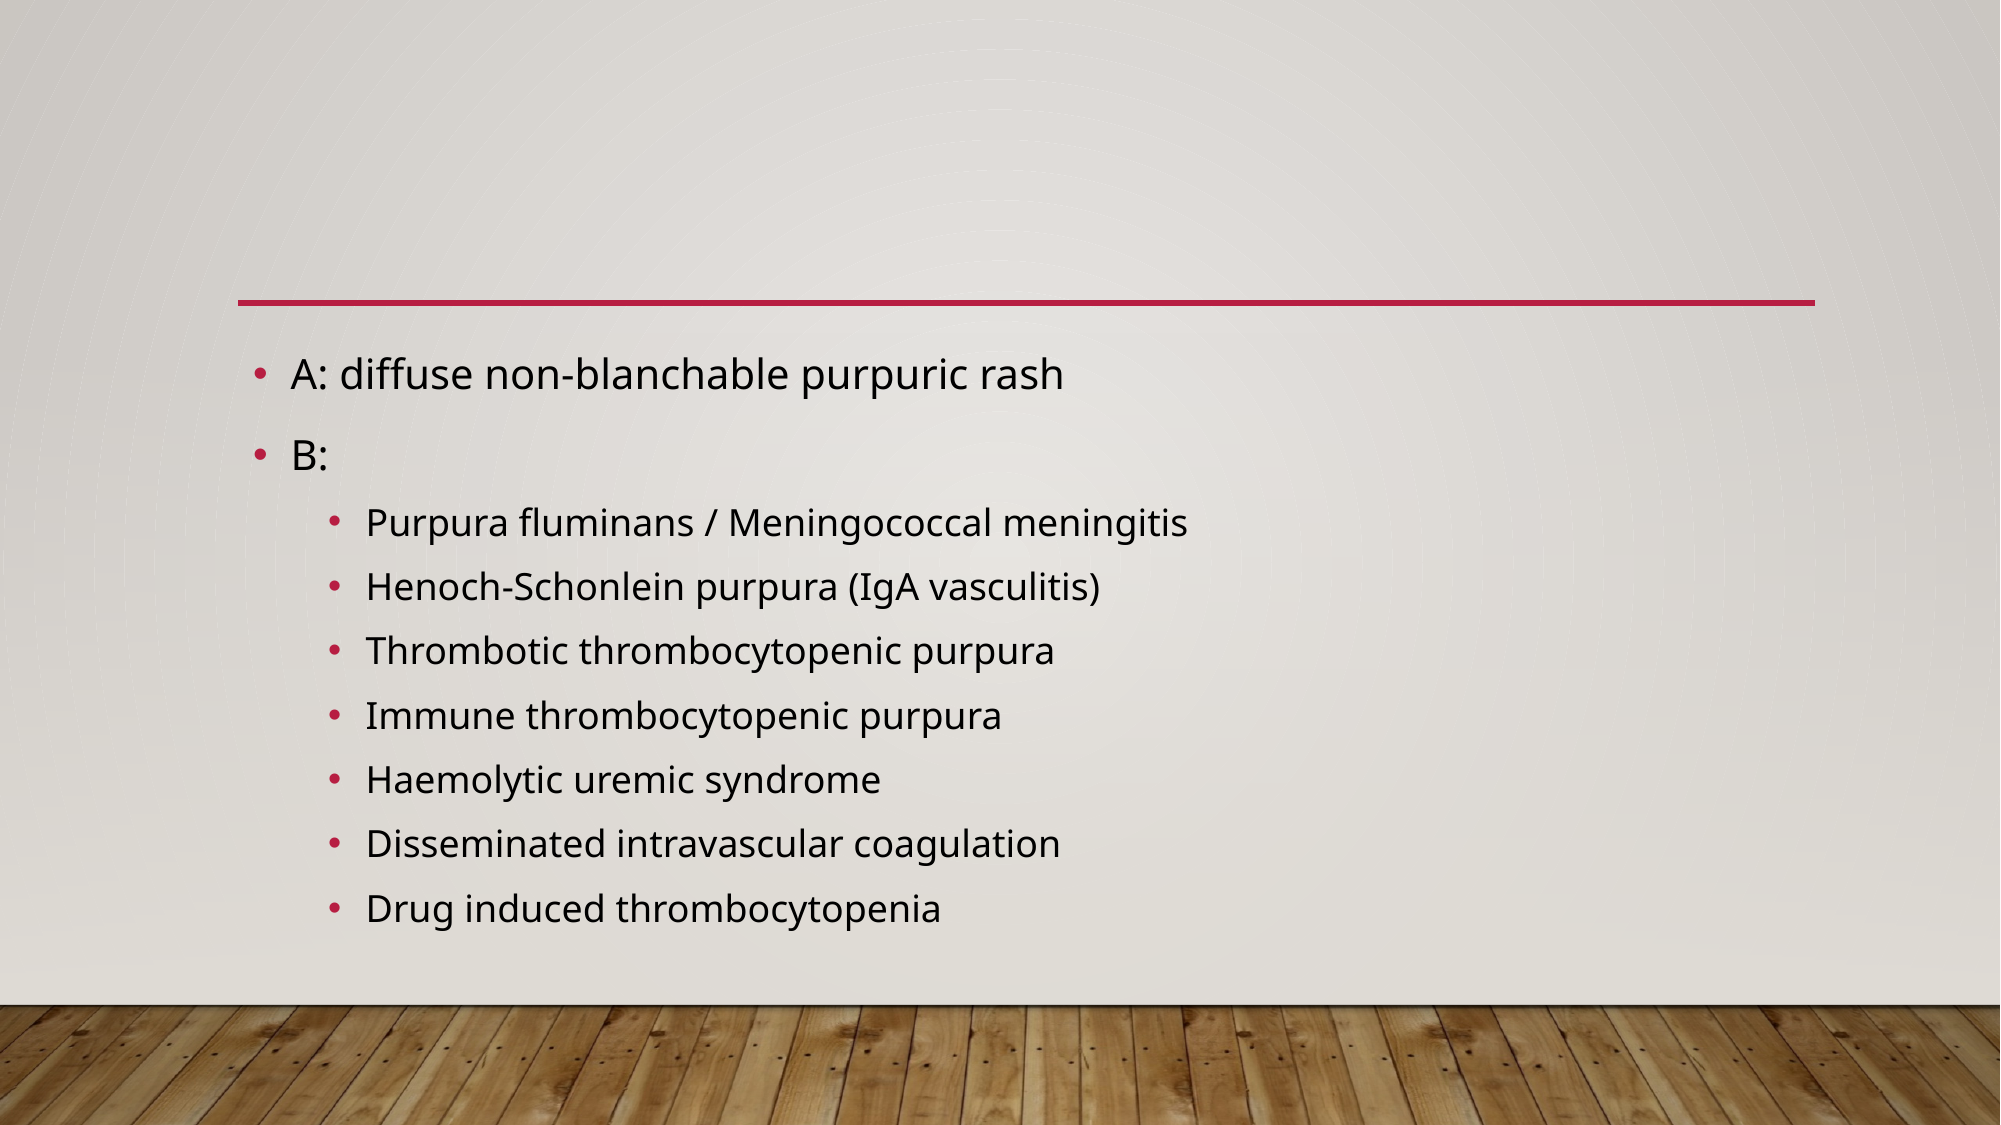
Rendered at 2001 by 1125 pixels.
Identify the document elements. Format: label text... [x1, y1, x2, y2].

picture [0, 1005, 2000, 1125]
list A: diffuse non-blanchable purpuric rash B: Purpura fluminans / Meningococcal meningitis Henoch-Schonlein purpura (IgA vasculitis) Thrombotic thrombocytopenic purpura Immune thrombocytopenic purpura Haemolytic uremic syndrome Disseminated intravascular coagulation Drug induced thrombocytopenia [238, 330, 1814, 1053]
